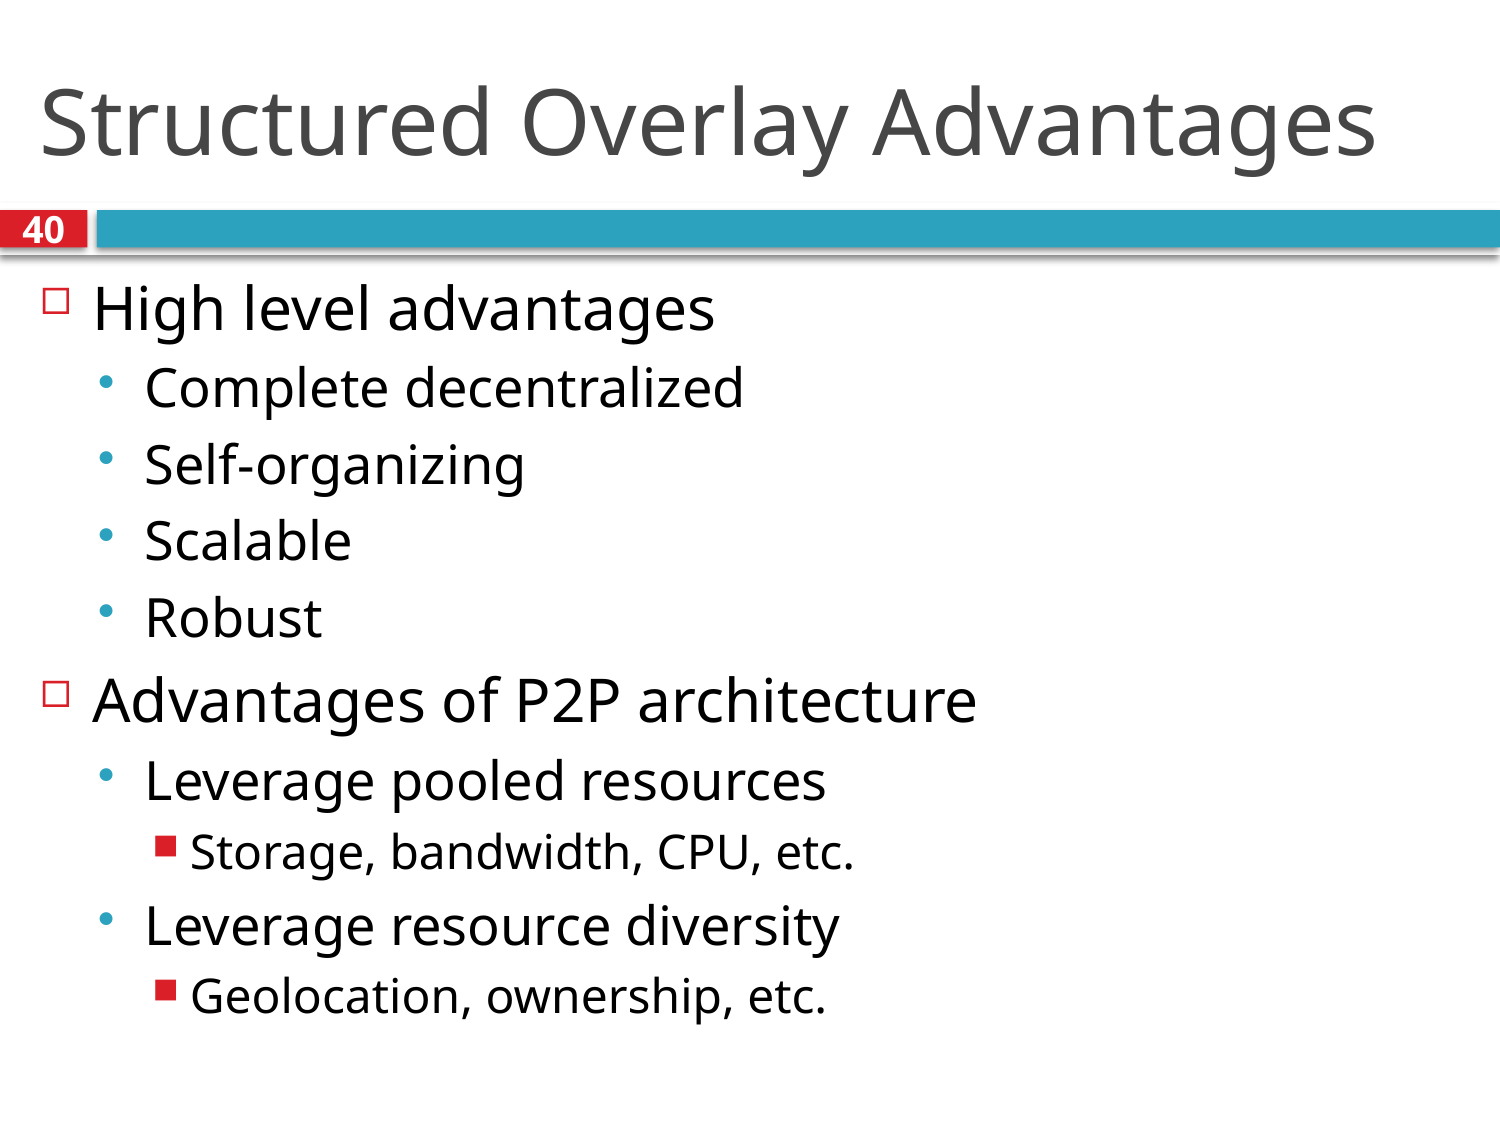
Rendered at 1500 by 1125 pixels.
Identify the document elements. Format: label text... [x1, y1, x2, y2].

title Structured Overlay Advantages [24, 37, 1475, 200]
list High level advantages Complete decentralized Self-organizing Scalable Robust Advantages of P2P architecture Leverage pooled resources Storage, bandwidth, CPU, etc. Leverage resource diversity Geolocation, ownership, etc. [24, 262, 1475, 1100]
slide_number 40 [0, 206, 88, 257]
